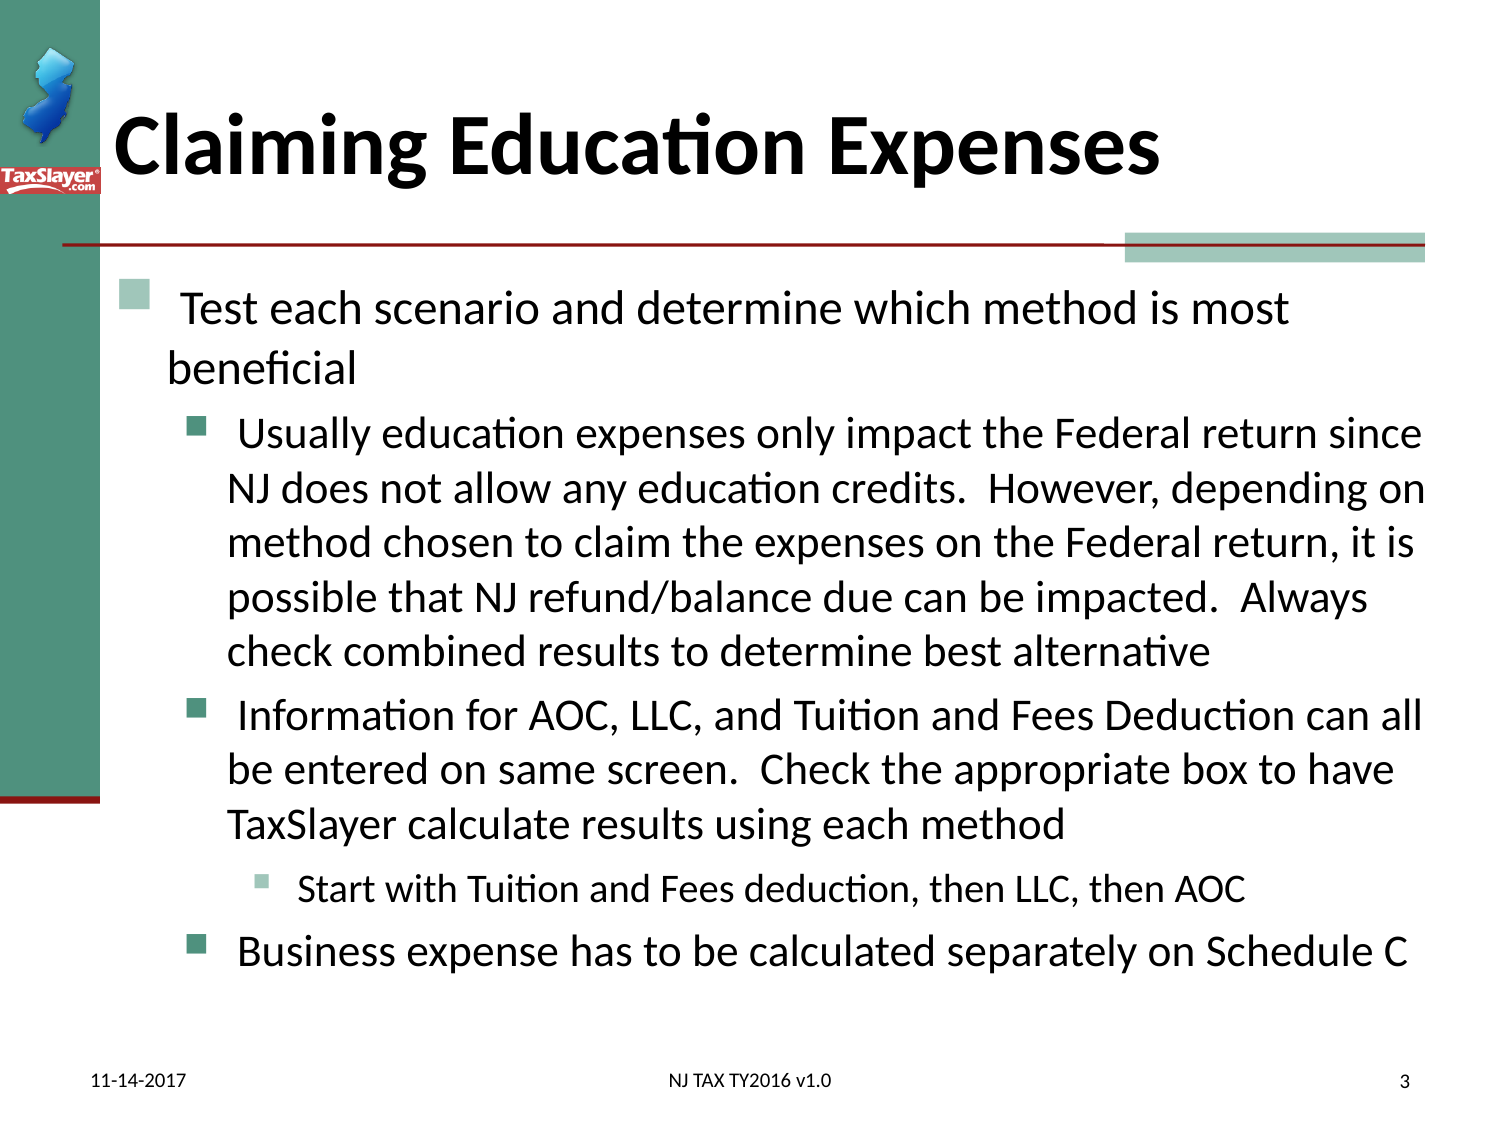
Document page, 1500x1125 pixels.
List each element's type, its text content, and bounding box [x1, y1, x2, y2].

list Test each scenario and determine which method is most beneficial Usually education expenses only impact the Federal return since NJ does not allow any education credits. However, depending on method chosen to claim the expenses on the Federal return, it is possible that NJ refund/balance due can be impacted. Always check combined results to determine best alternative Information for AOC, LLC, and Tuition and Fees Deduction can all be entered on same screen. Check the appropriate box to have TaxSlayer calculate results using each method Start with Tuition and Fees deduction, then LLC, then AOC Business expense has to be calculated separately on Schedule C [99, 258, 1450, 1067]
title Claiming Education Expenses [99, 45, 1425, 234]
text_box [374, 486, 1125, 548]
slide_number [74, 1049, 401, 1100]
slide_number 3 [1112, 1049, 1426, 1101]
picture [0, 45, 101, 147]
footer NJ TAX TY2016 v1.0 [496, 1050, 1004, 1100]
picture [0, 166, 101, 195]
